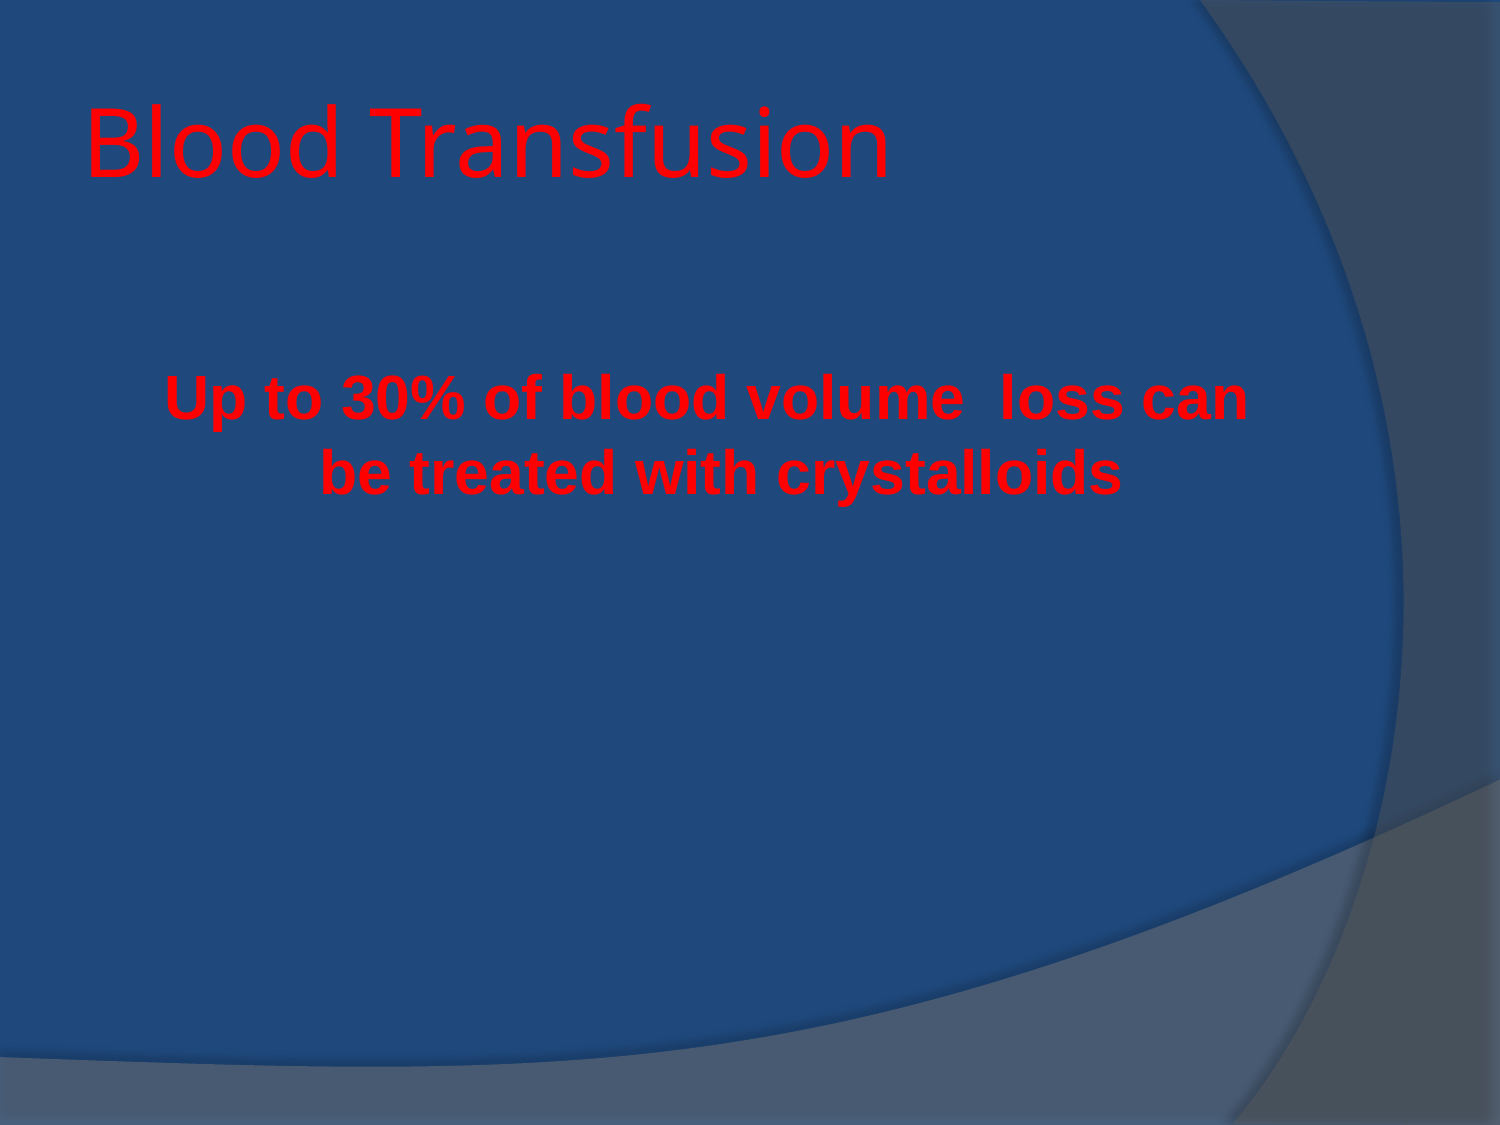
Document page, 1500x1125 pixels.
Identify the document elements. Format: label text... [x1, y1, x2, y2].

title Blood Transfusion [75, 45, 1300, 233]
list Up to 30% of blood volume loss can be treated with crystalloids [75, 262, 1300, 1005]
